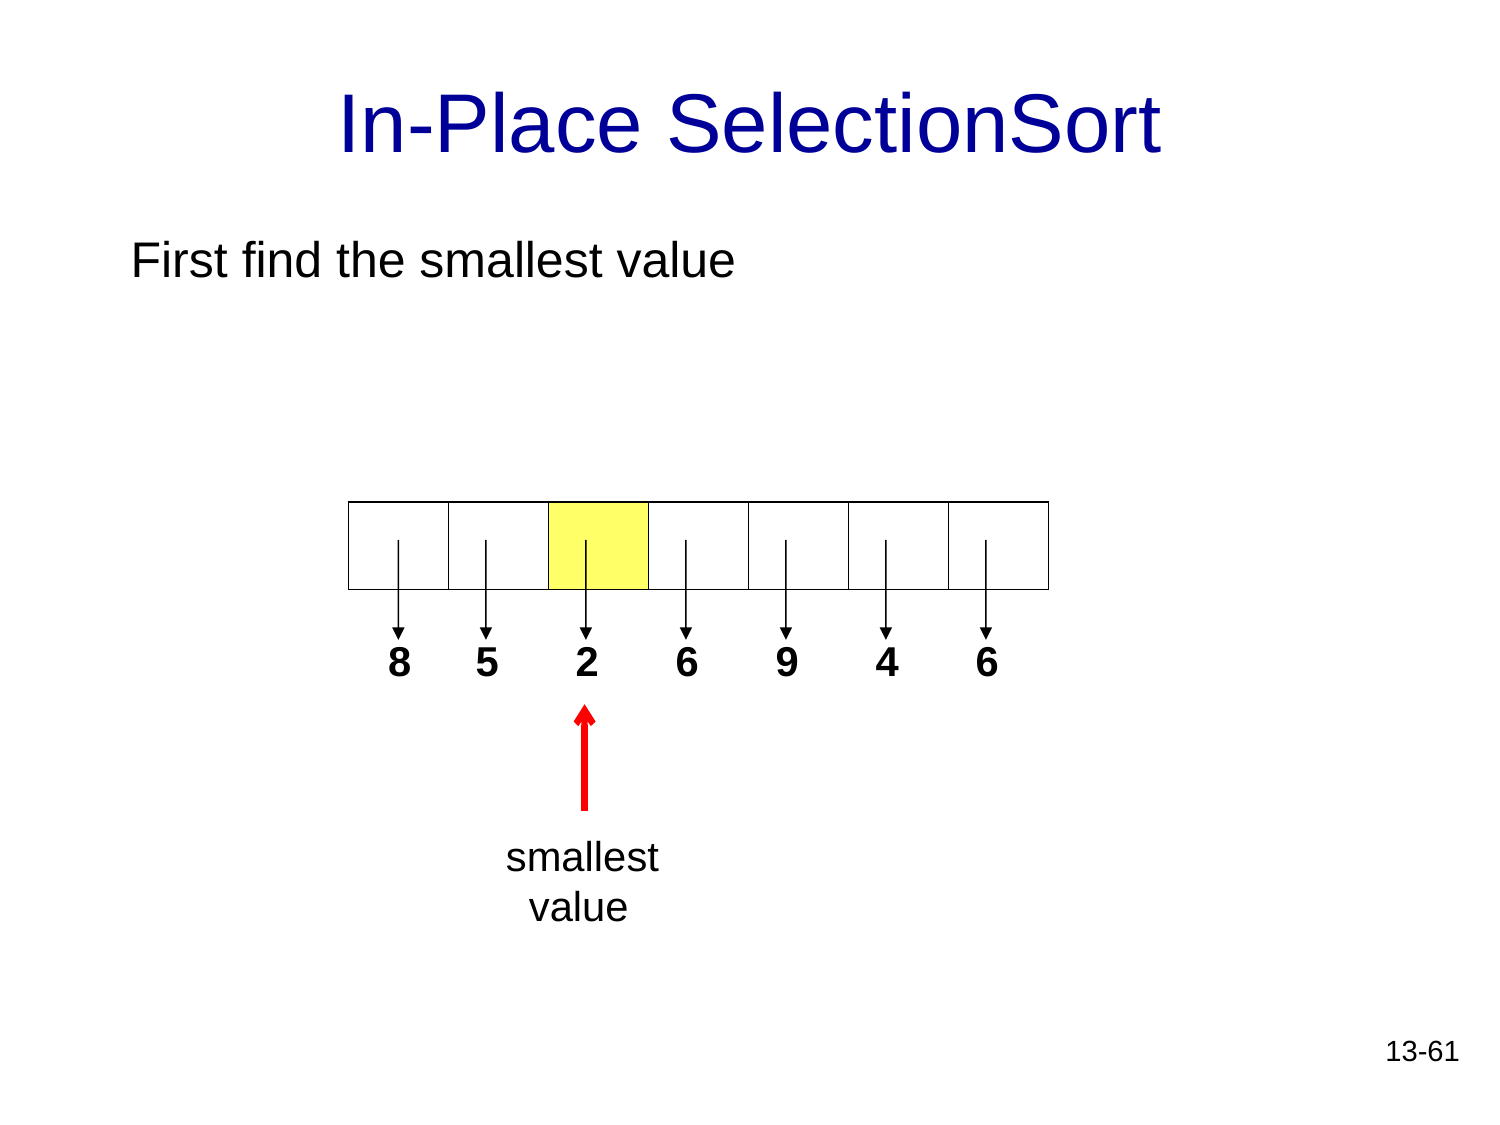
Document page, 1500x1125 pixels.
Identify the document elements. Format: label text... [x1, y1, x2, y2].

text_box [448, 502, 548, 590]
text_box 8 [373, 627, 436, 693]
title In-Place SelectionSort [112, 24, 1388, 213]
text_box 5 [460, 627, 524, 693]
text_box [348, 502, 448, 590]
text_box 2 [560, 627, 624, 693]
text_box [749, 502, 849, 590]
text_box [392, 539, 405, 640]
text_box [548, 502, 649, 590]
text_box 6 [960, 627, 1024, 693]
text_box First find the smallest value [115, 220, 752, 295]
text_box [649, 502, 749, 590]
slide_number 13-61 [1162, 1024, 1476, 1101]
text_box [979, 539, 993, 640]
text_box [479, 539, 493, 640]
text_box [849, 502, 949, 590]
text_box [679, 539, 693, 640]
text_box [779, 539, 793, 640]
text_box [879, 539, 893, 640]
text_box 6 [660, 627, 724, 693]
text_box [949, 502, 1049, 590]
text_box smallest value [490, 822, 674, 938]
text_box 9 [760, 627, 824, 693]
text_box 4 [860, 627, 924, 693]
text_box [579, 539, 593, 640]
